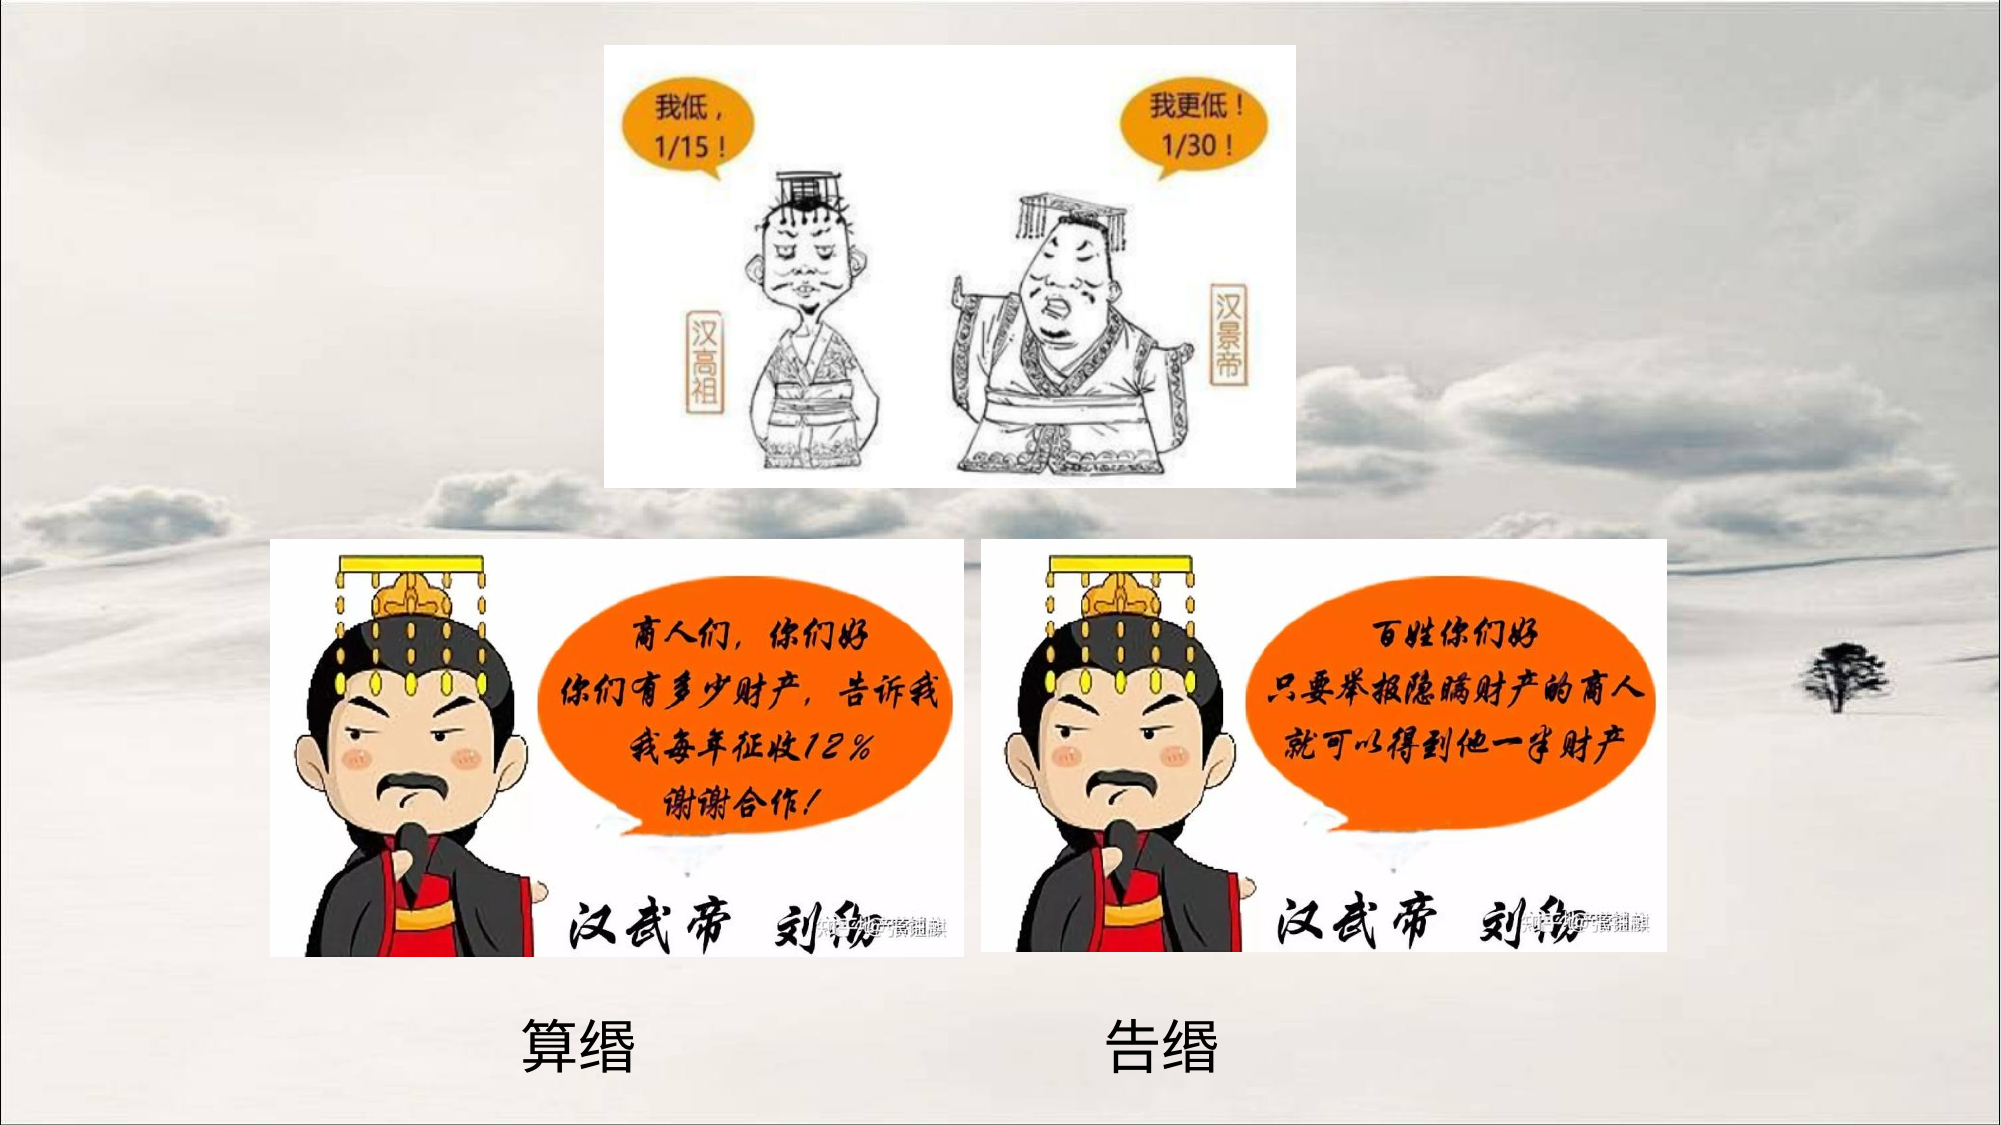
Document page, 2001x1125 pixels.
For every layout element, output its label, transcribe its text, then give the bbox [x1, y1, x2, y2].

text_box 算缗 告缗 [361, 966, 1667, 1125]
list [604, 45, 1296, 488]
picture [0, 0, 2001, 1125]
